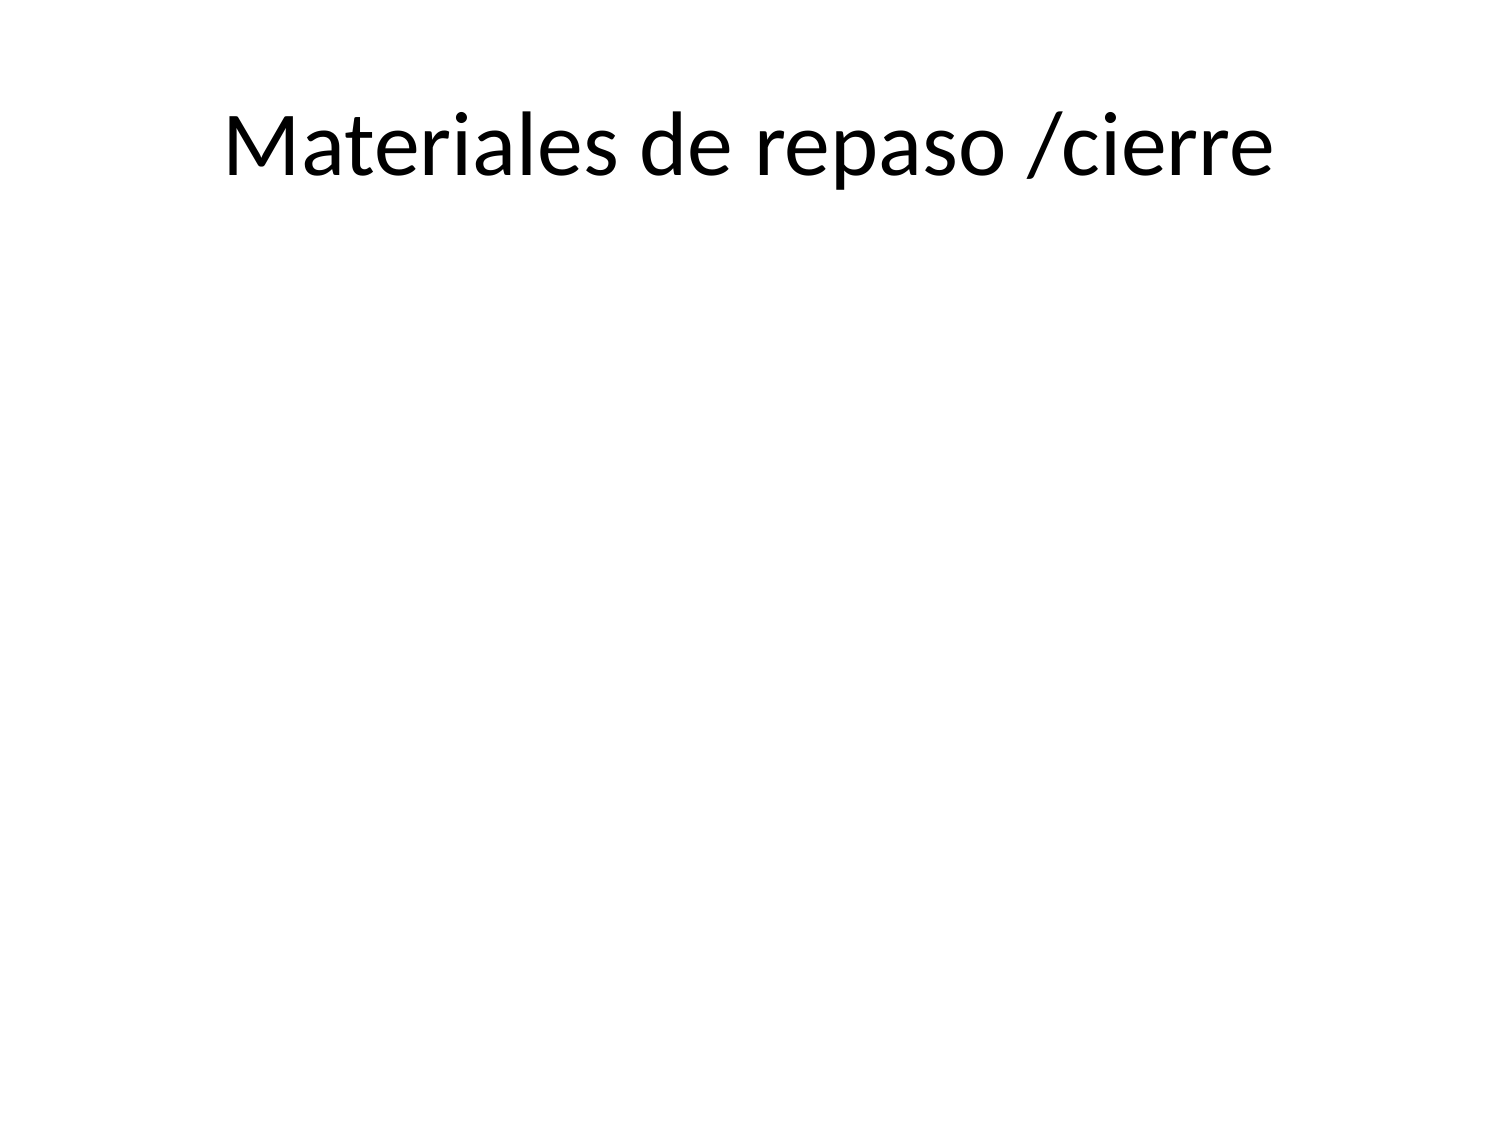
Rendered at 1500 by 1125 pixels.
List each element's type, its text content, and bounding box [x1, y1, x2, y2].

title Materiales de repaso /cierre [75, 45, 1425, 233]
